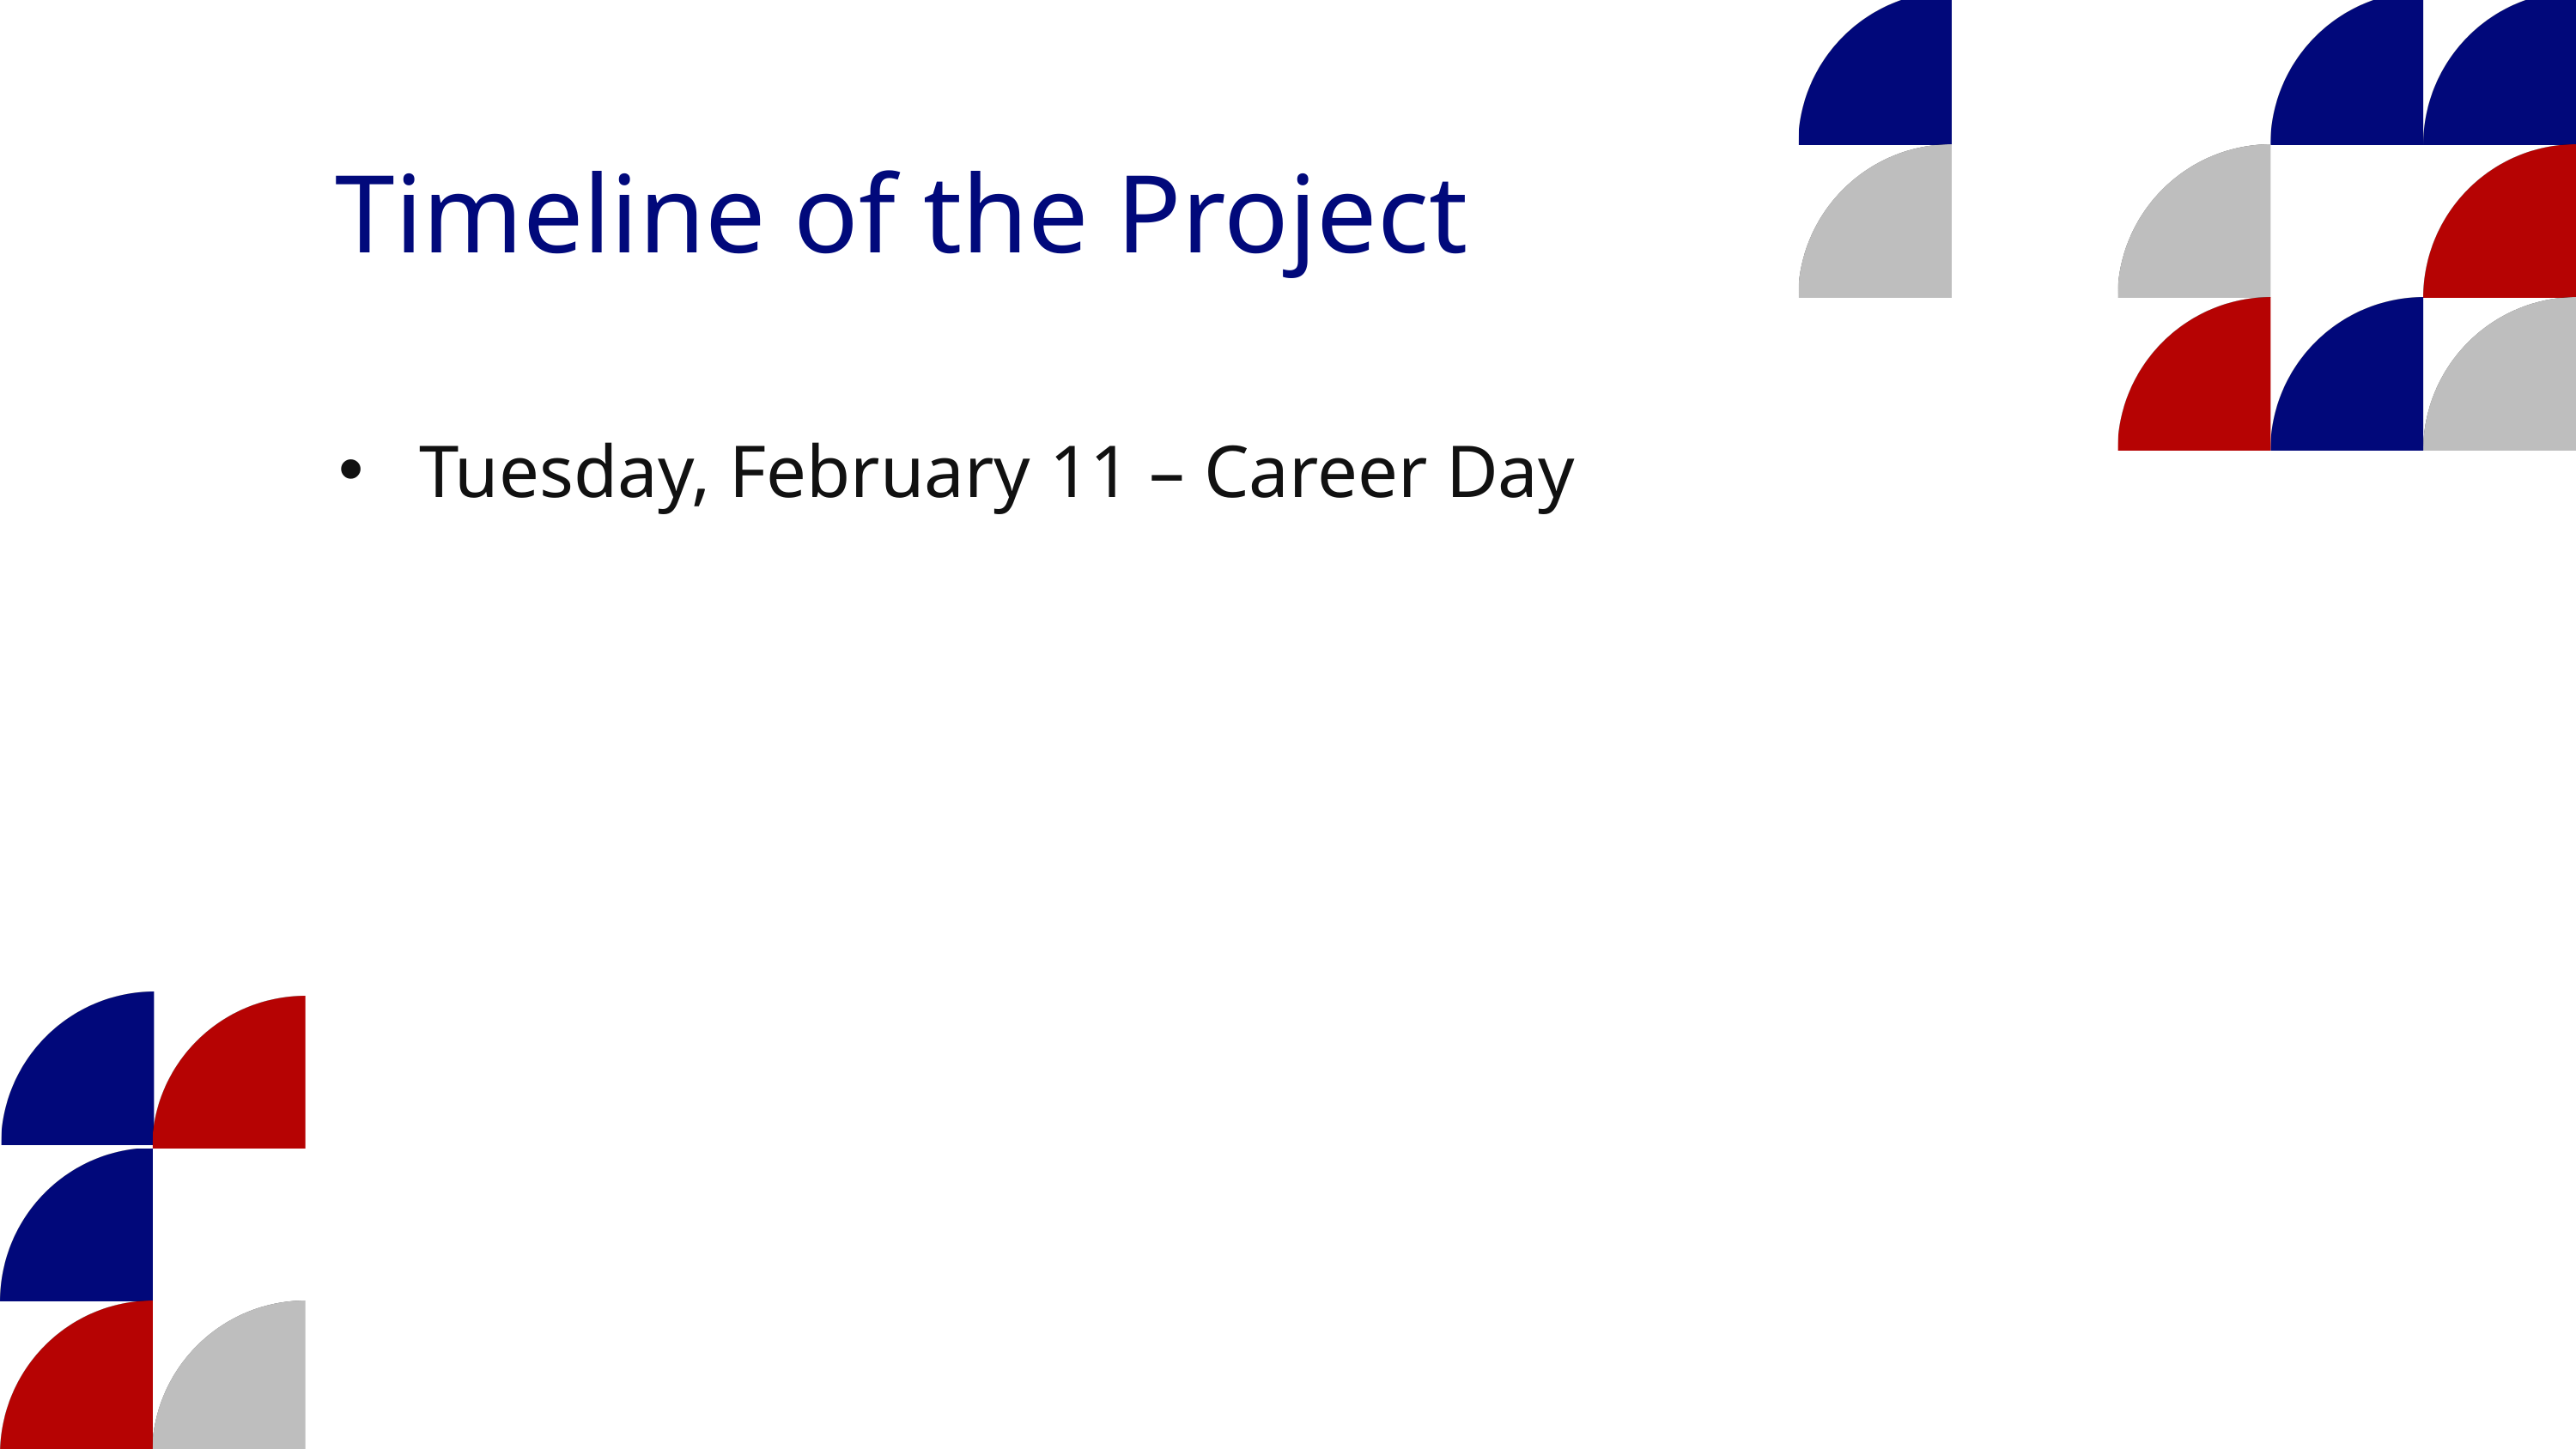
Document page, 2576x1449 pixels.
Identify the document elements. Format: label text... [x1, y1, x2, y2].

text_box [1, 991, 155, 1145]
text_box Tuesday, February 11 – Career Day [325, 419, 2188, 518]
text_box [2117, 144, 2271, 297]
text_box [1798, 0, 1952, 144]
text_box [2423, 144, 2576, 297]
text_box [2424, 0, 2576, 144]
text_box [1798, 144, 1952, 298]
text_box [0, 1149, 153, 1300]
text_box [2424, 297, 2576, 451]
text_box Timeline of the Project [335, 167, 1832, 275]
text_box [2271, 297, 2424, 451]
text_box [2117, 297, 2271, 451]
text_box [0, 1300, 152, 1449]
text_box [152, 996, 306, 1149]
text_box [152, 1300, 306, 1449]
text_box [2270, 0, 2424, 145]
